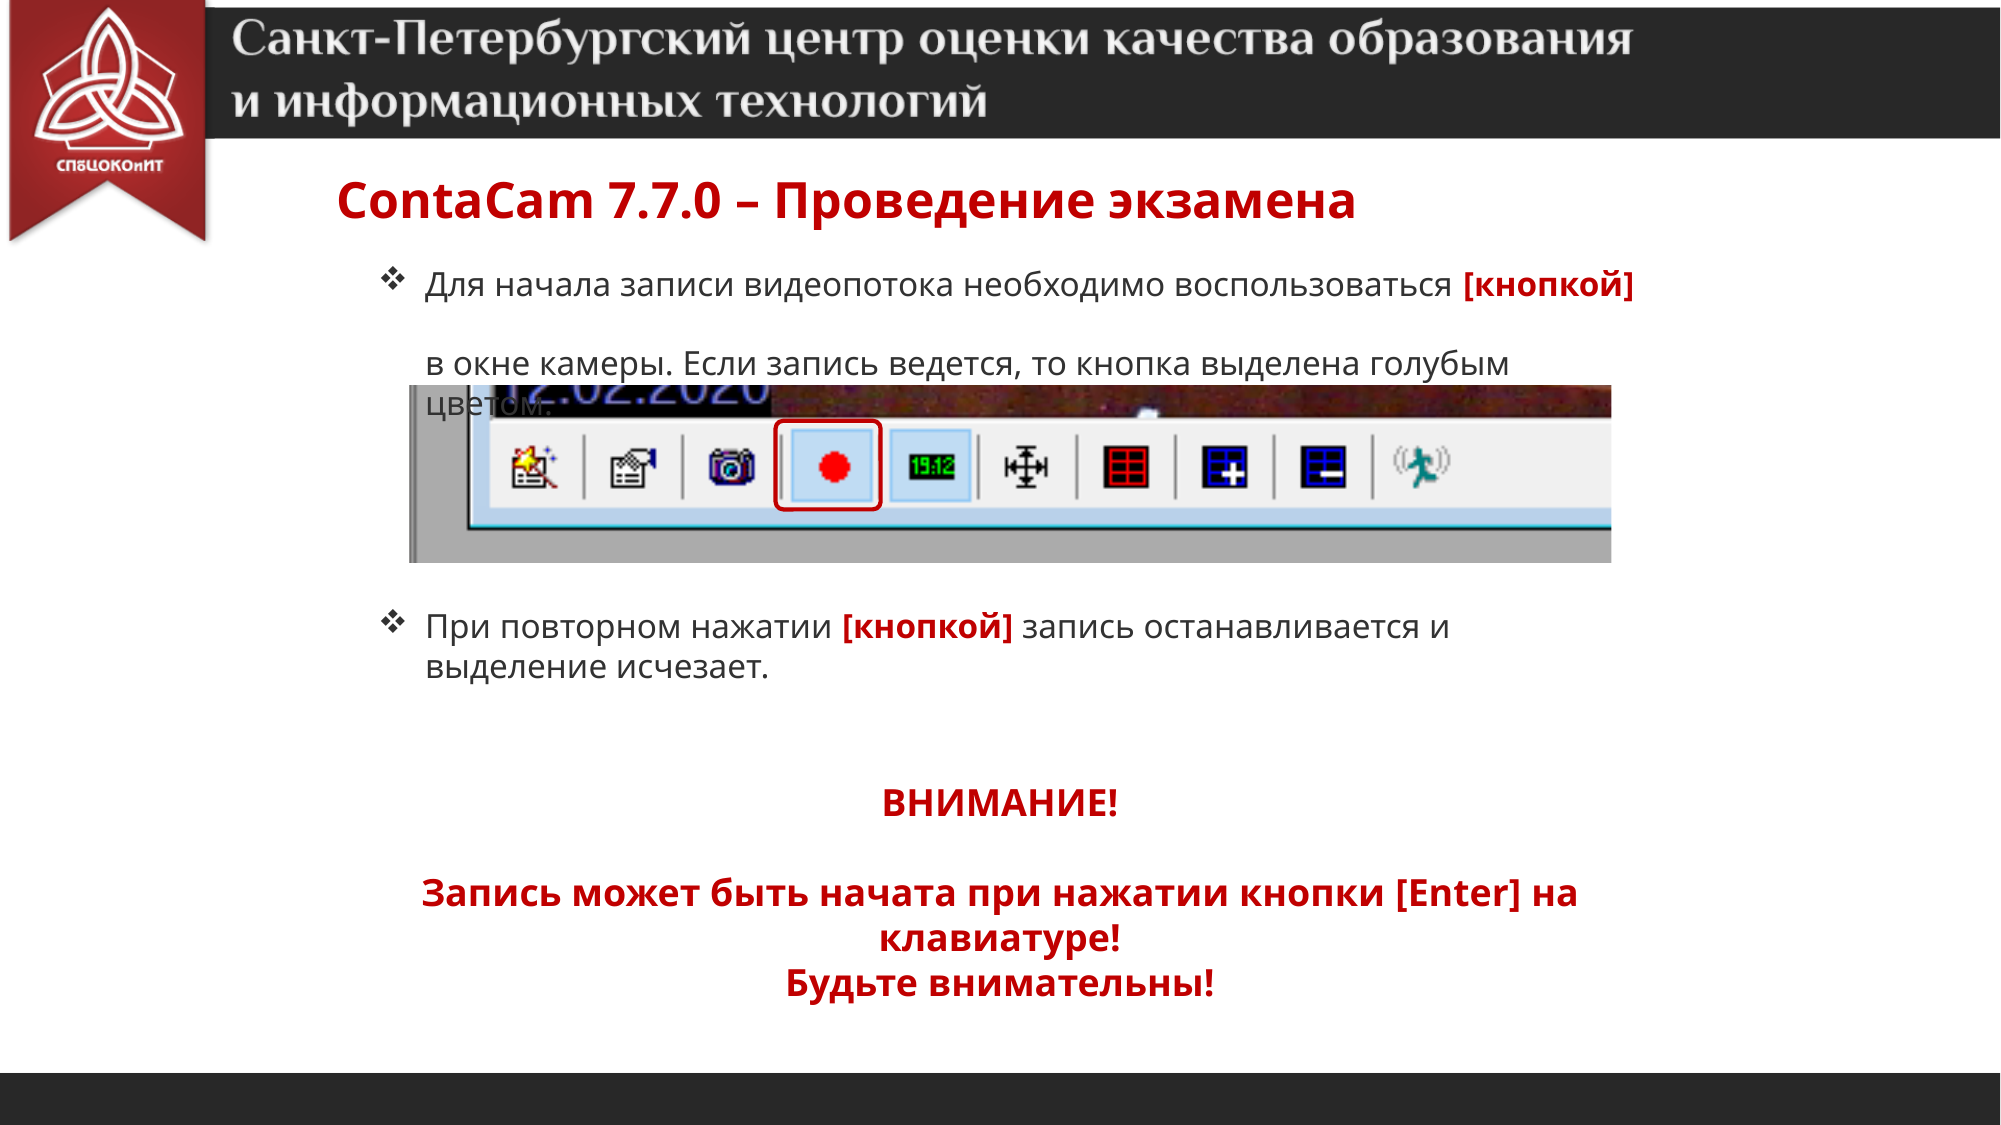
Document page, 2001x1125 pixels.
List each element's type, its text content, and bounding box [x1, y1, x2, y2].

text_box ВНИМАНИЕ! Запись может быть начата при нажатии кнопки [Enter] на клавиатуре! Будьте внимательны! [336, 771, 1664, 1011]
text_box ContaCam 7.7.0 – Проведение экзамена [322, 160, 1373, 236]
picture [0, 0, 2001, 1125]
text_box При повторном нажатии [кнопкой] запись останавливается и выделение исчезает. [363, 597, 1650, 693]
text_box Для начала записи видеопотока необходимо воспользоваться [кнопкой] в окне камеры. Если запись ведется, то кнопка выделена голубым цветом. [363, 255, 1650, 430]
